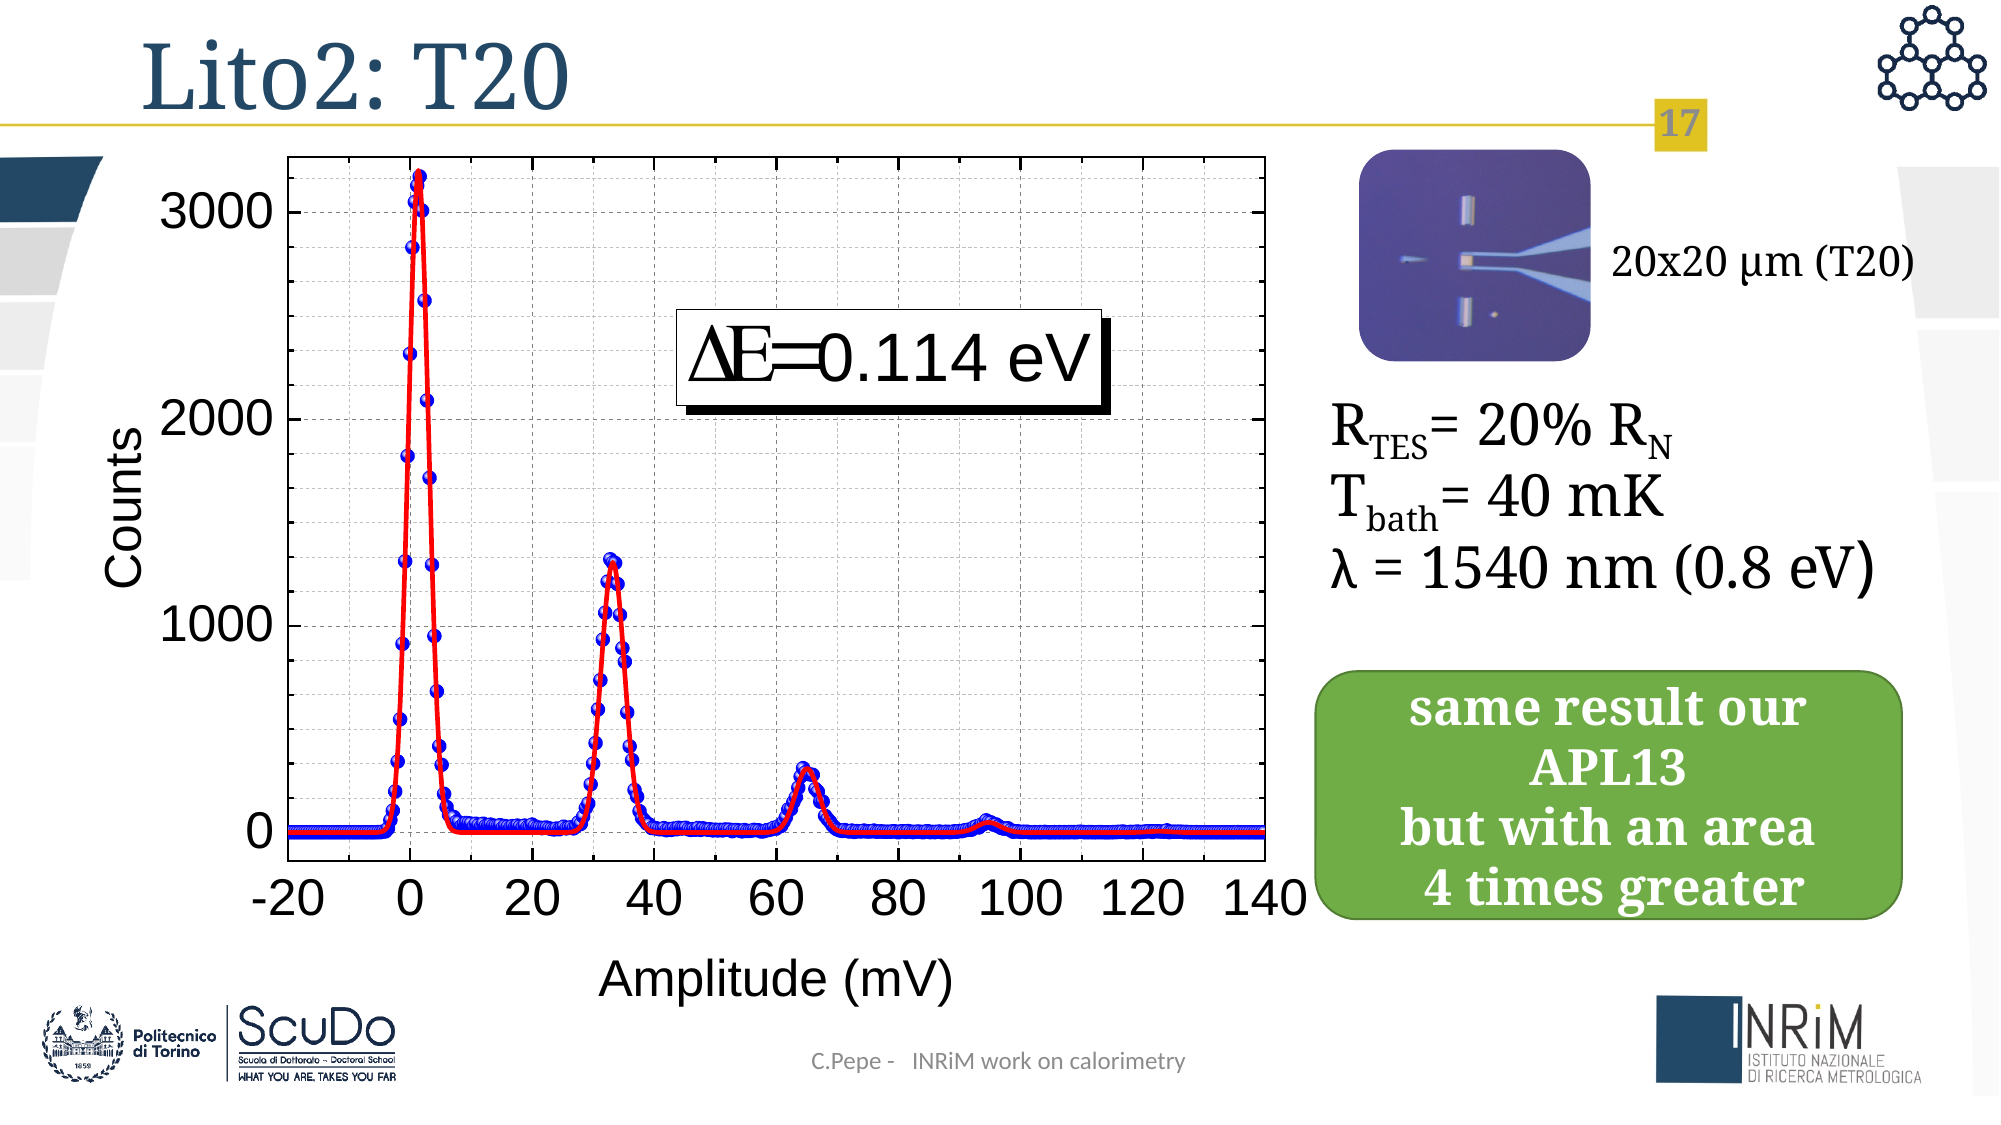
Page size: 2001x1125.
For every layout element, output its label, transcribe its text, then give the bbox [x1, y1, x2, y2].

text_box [63, 138, 1335, 1027]
picture [0, 0, 2000, 1125]
text_box 20x20 µm (T20) [1595, 156, 1946, 294]
slide_number 17 [1640, 94, 1719, 155]
text_box RTES= 20% RN Tbath= 40 mK λ = 1540 nm (0.8 eV) [1335, 371, 1926, 620]
text_box same result our APL13 but with an area 4 times greater [1335, 670, 1903, 921]
text_box Lito2: T20 [125, 0, 1666, 137]
footer C.Pepe - INRiM work on calorimetry [239, 1029, 1759, 1089]
